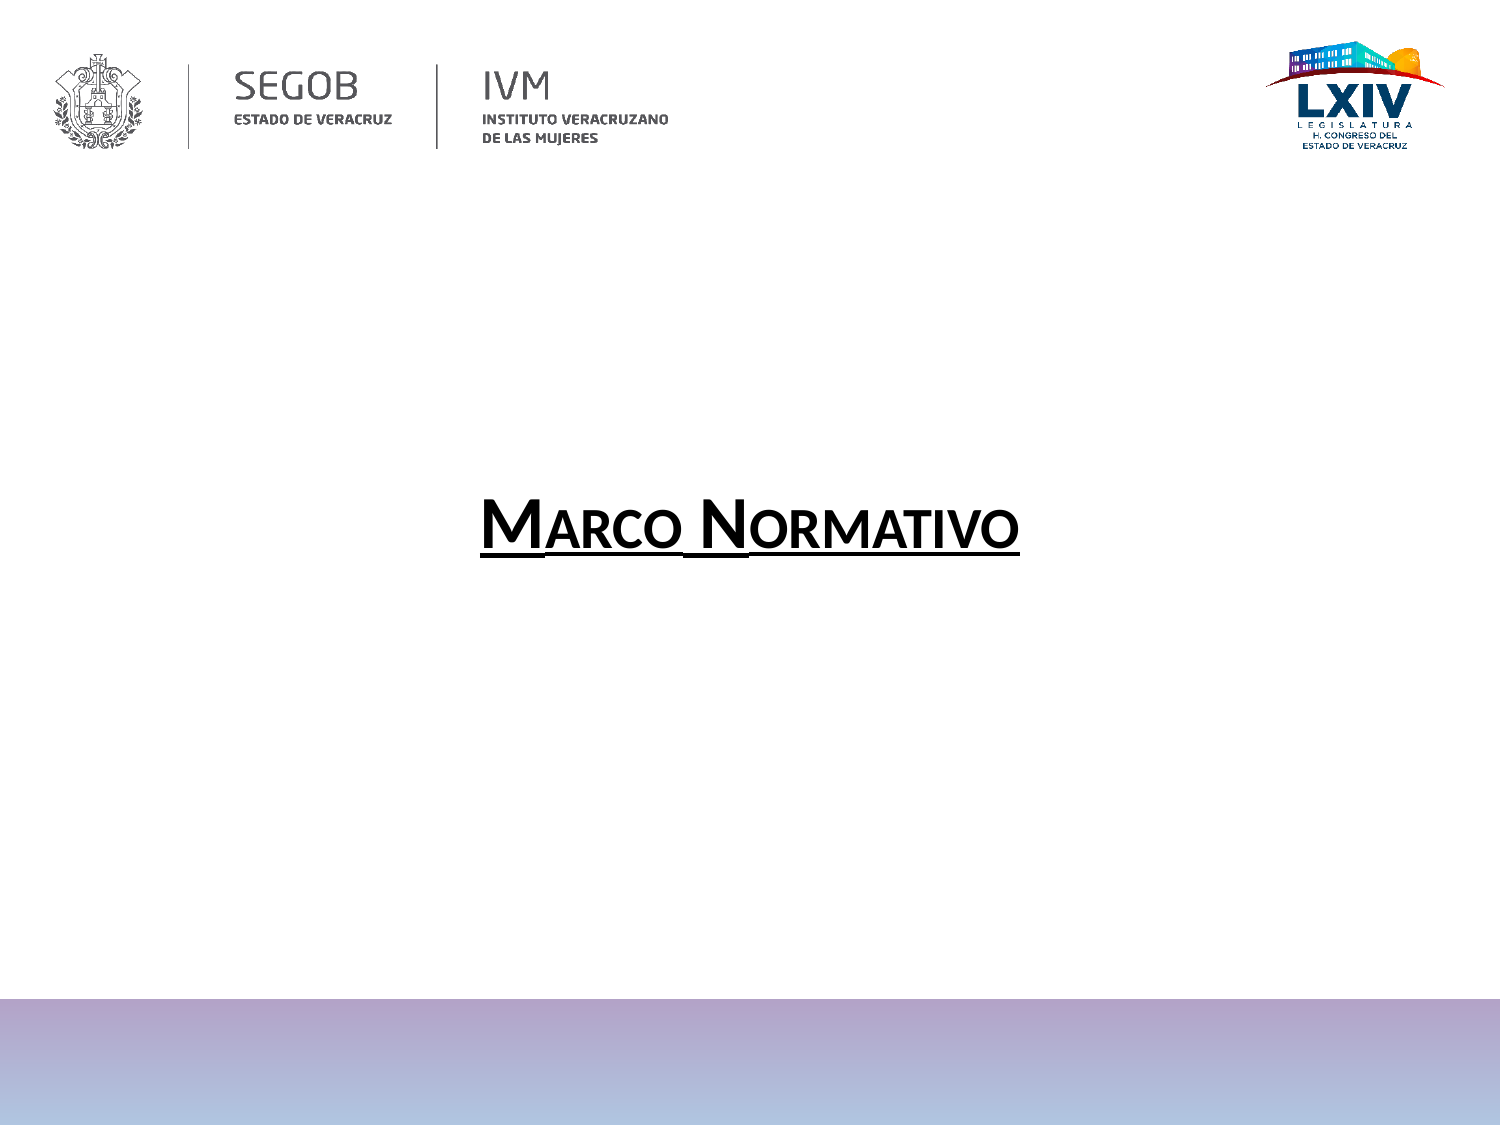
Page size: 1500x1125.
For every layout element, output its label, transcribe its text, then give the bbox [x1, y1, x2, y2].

picture [53, 54, 668, 149]
picture [1257, 30, 1454, 161]
list MARCO NORMATIVO [0, 395, 1500, 645]
